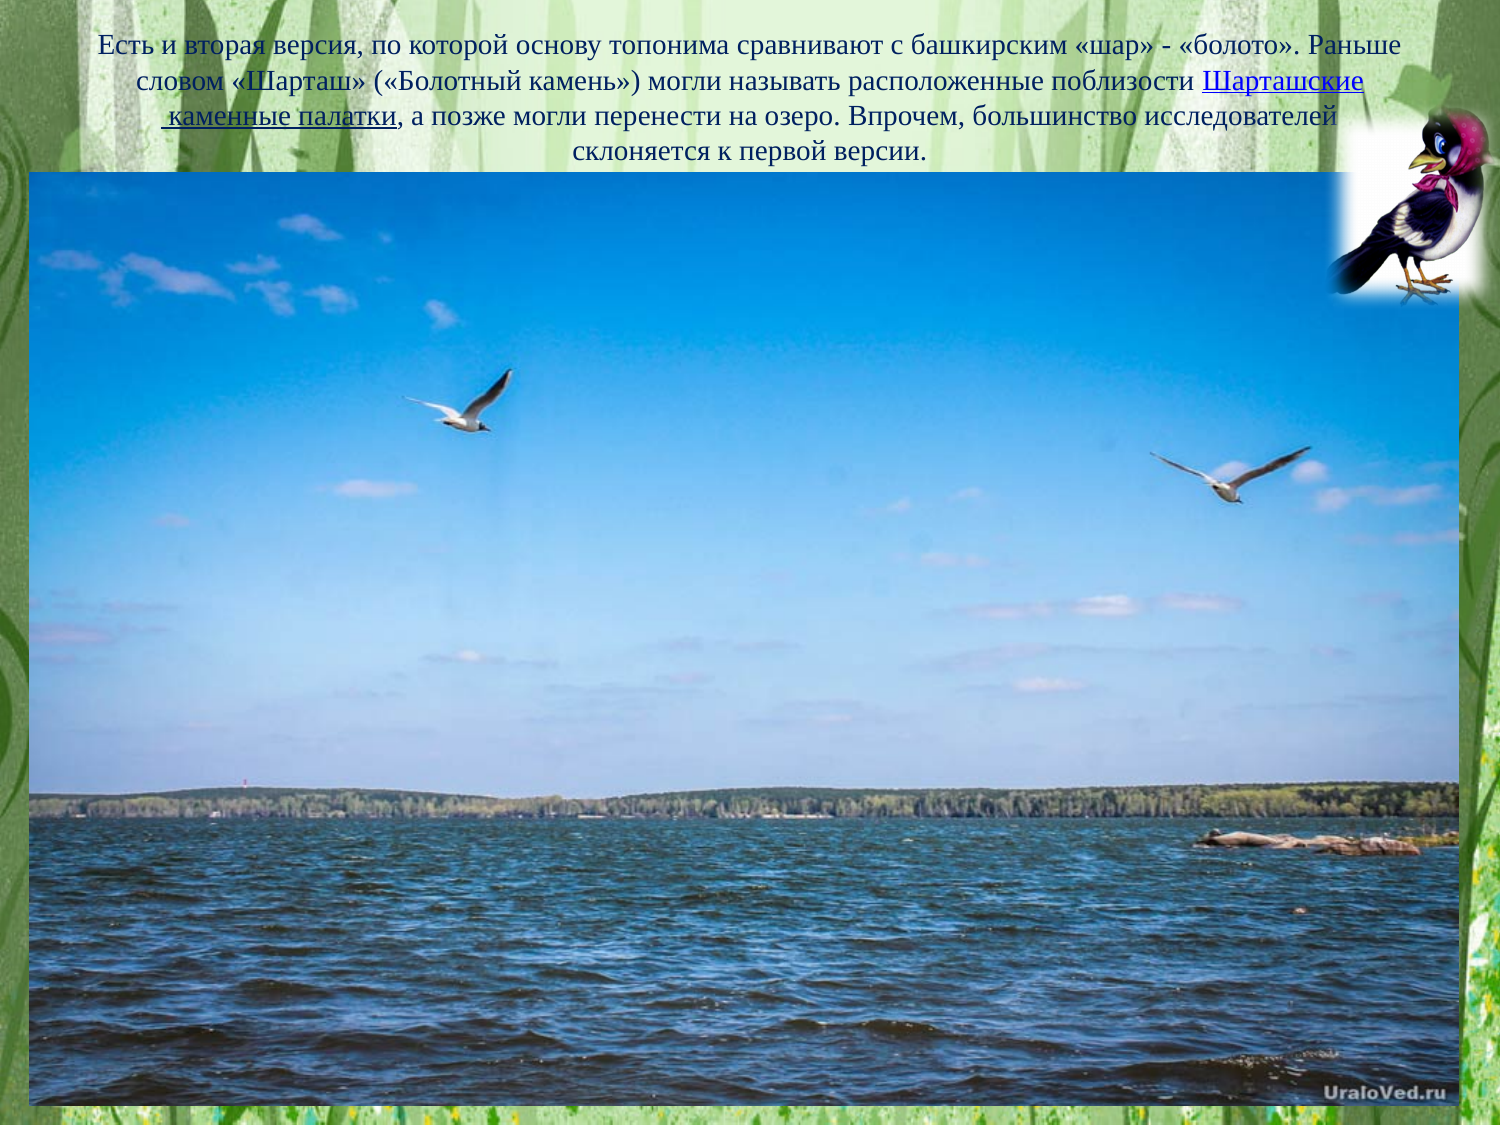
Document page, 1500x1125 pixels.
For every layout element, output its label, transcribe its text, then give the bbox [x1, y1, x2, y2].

title Есть и вторая версия, по которой основу топонима сравнивают с башкирским «шар» - «болото». Раньше словом «Шарташ» («Болотный камень») могли называть расположенные поблизости Шарташские каменные палатки, а позже могли перенести на озеро. Впрочем, большинство исследователей склоняется к первой версии. [75, 7, 1425, 171]
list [29, 172, 1459, 1107]
picture [0, 0, 1500, 1125]
